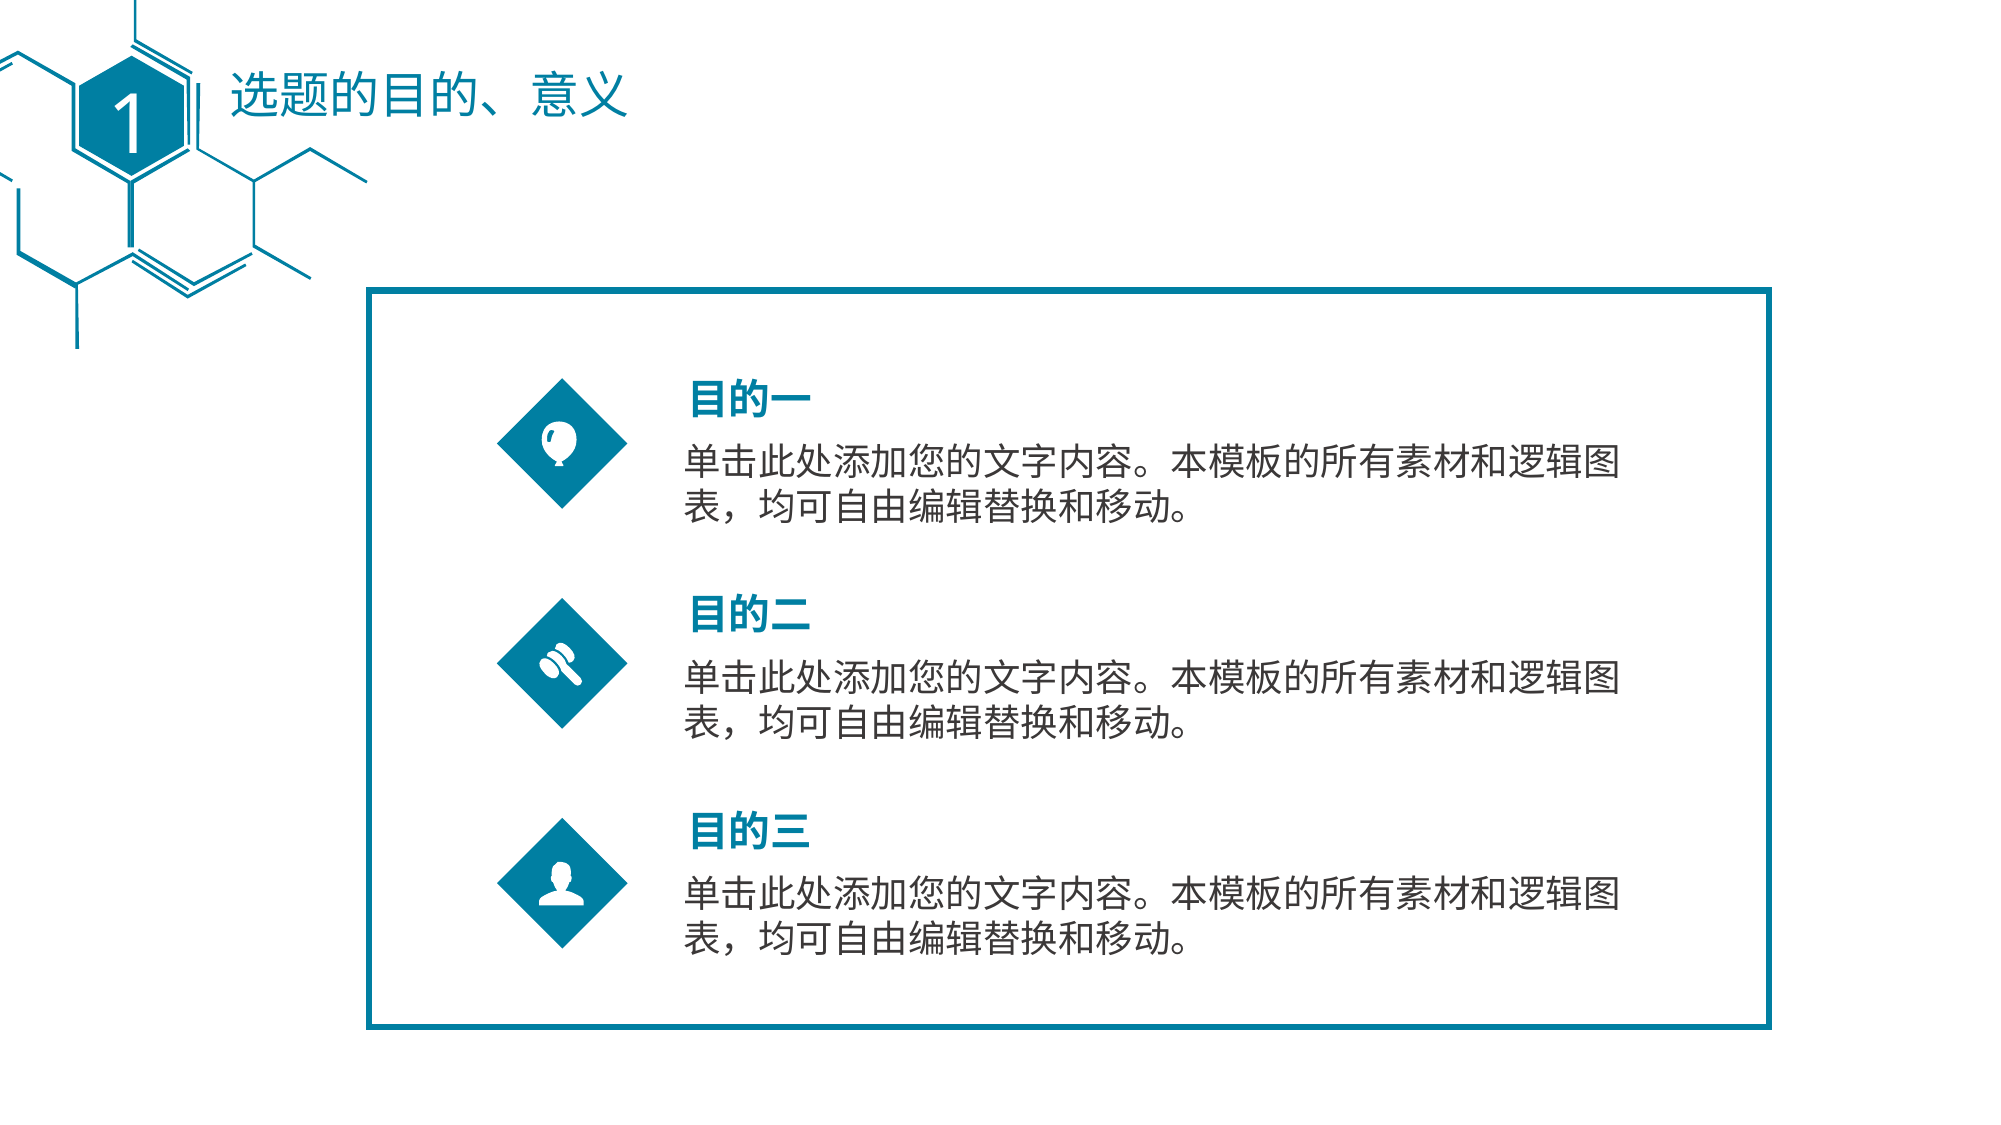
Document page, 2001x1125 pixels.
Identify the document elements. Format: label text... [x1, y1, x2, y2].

picture [337, 97, 347, 108]
picture [337, 83, 347, 92]
text_box [368, 289, 1770, 1028]
text_box 选题的目的、意义 [369, 56, 645, 131]
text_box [537, 640, 583, 686]
picture [153, 54, 168, 63]
picture [0, 0, 369, 349]
